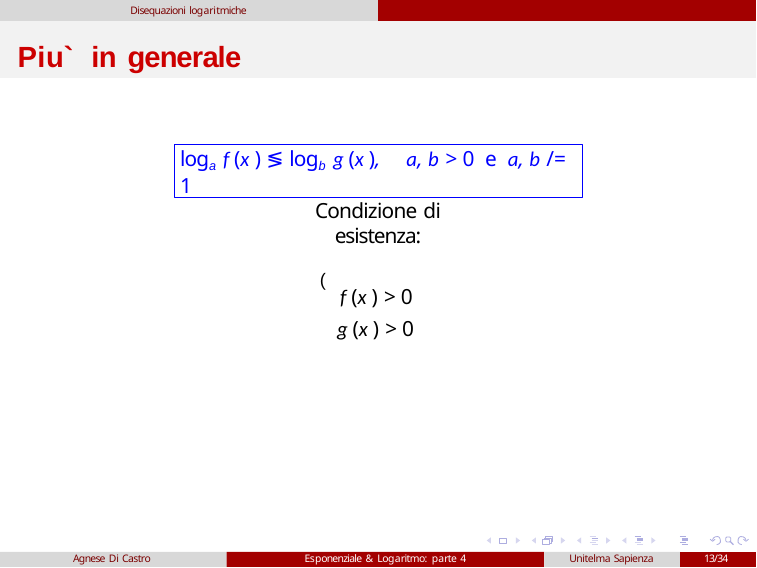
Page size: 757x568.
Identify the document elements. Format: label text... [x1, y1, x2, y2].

text_box Unitelma Sapienza [567, 552, 658, 565]
text_box [0, 551, 226, 567]
text_box Disequazioni logaritmiche [128, 3, 250, 17]
text_box Condizione di esistenza: (f (x ) > 0 g (x ) > 0 [272, 198, 484, 341]
text_box [680, 551, 756, 567]
text_box 13/34 [702, 552, 734, 565]
text_box [377, 0, 756, 20]
text_box [226, 551, 544, 567]
title Piu` in generale [15, 37, 741, 133]
slide_number Esponenziale & Logaritmo: parte 4 [302, 552, 469, 568]
text_box [0, 20, 756, 79]
text_box [544, 551, 680, 567]
footer Agnese Di Castro [71, 552, 156, 568]
text_box loga f (x ) ≶ logb g (x ), a, b > 0 e a, b /= 1 [173, 144, 582, 198]
